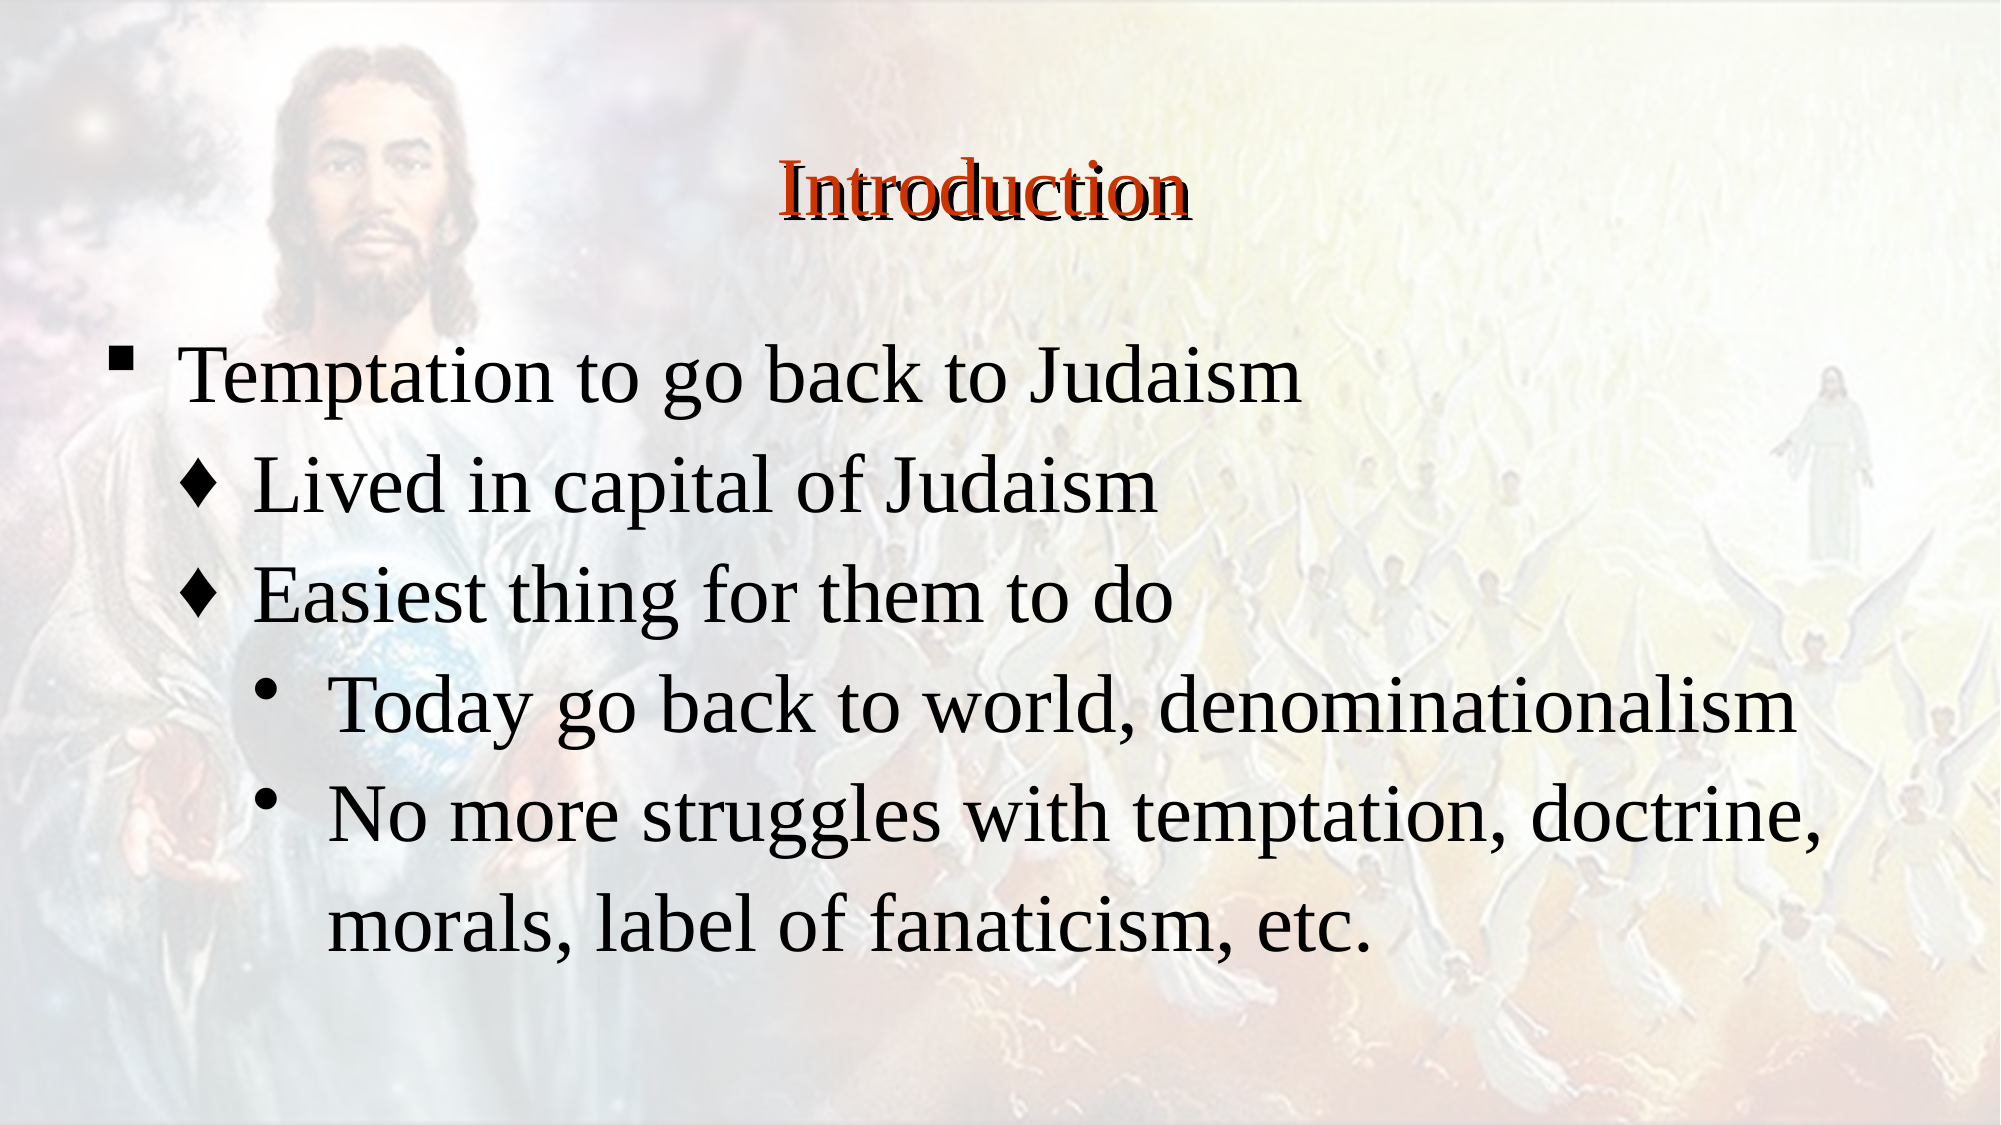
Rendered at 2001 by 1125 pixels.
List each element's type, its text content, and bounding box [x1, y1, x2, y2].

text_box Temptation to go back to Judaism Lived in capital of Judaism Easiest thing for them to do Today go back to world, denominationalism No more struggles with temptation, doctrine, morals, label of fanaticism, etc. [87, 301, 1900, 976]
text_box Introduction [762, 125, 1205, 240]
